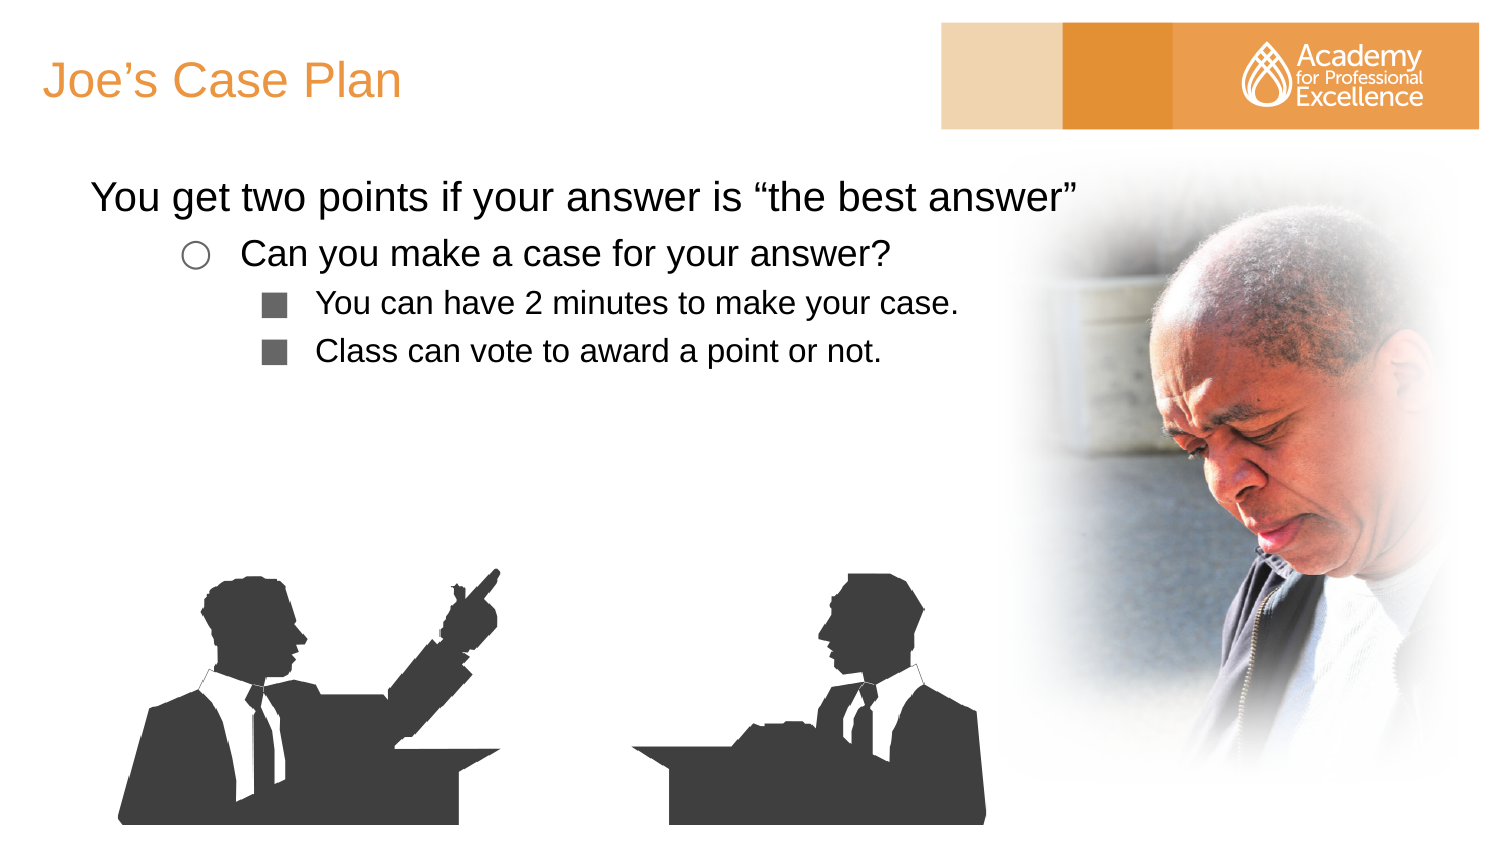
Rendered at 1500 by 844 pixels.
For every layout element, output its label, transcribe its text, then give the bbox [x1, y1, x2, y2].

picture [1378, 39, 1429, 112]
picture [998, 147, 1459, 785]
title Joe’s Case Plan [27, 6, 1378, 148]
picture [117, 568, 987, 825]
list You get two points if your answer is “the best answer” Can you make a case for your answer? You can have 2 minutes to make your case. Class can vote to award a point or not. [75, 154, 993, 712]
